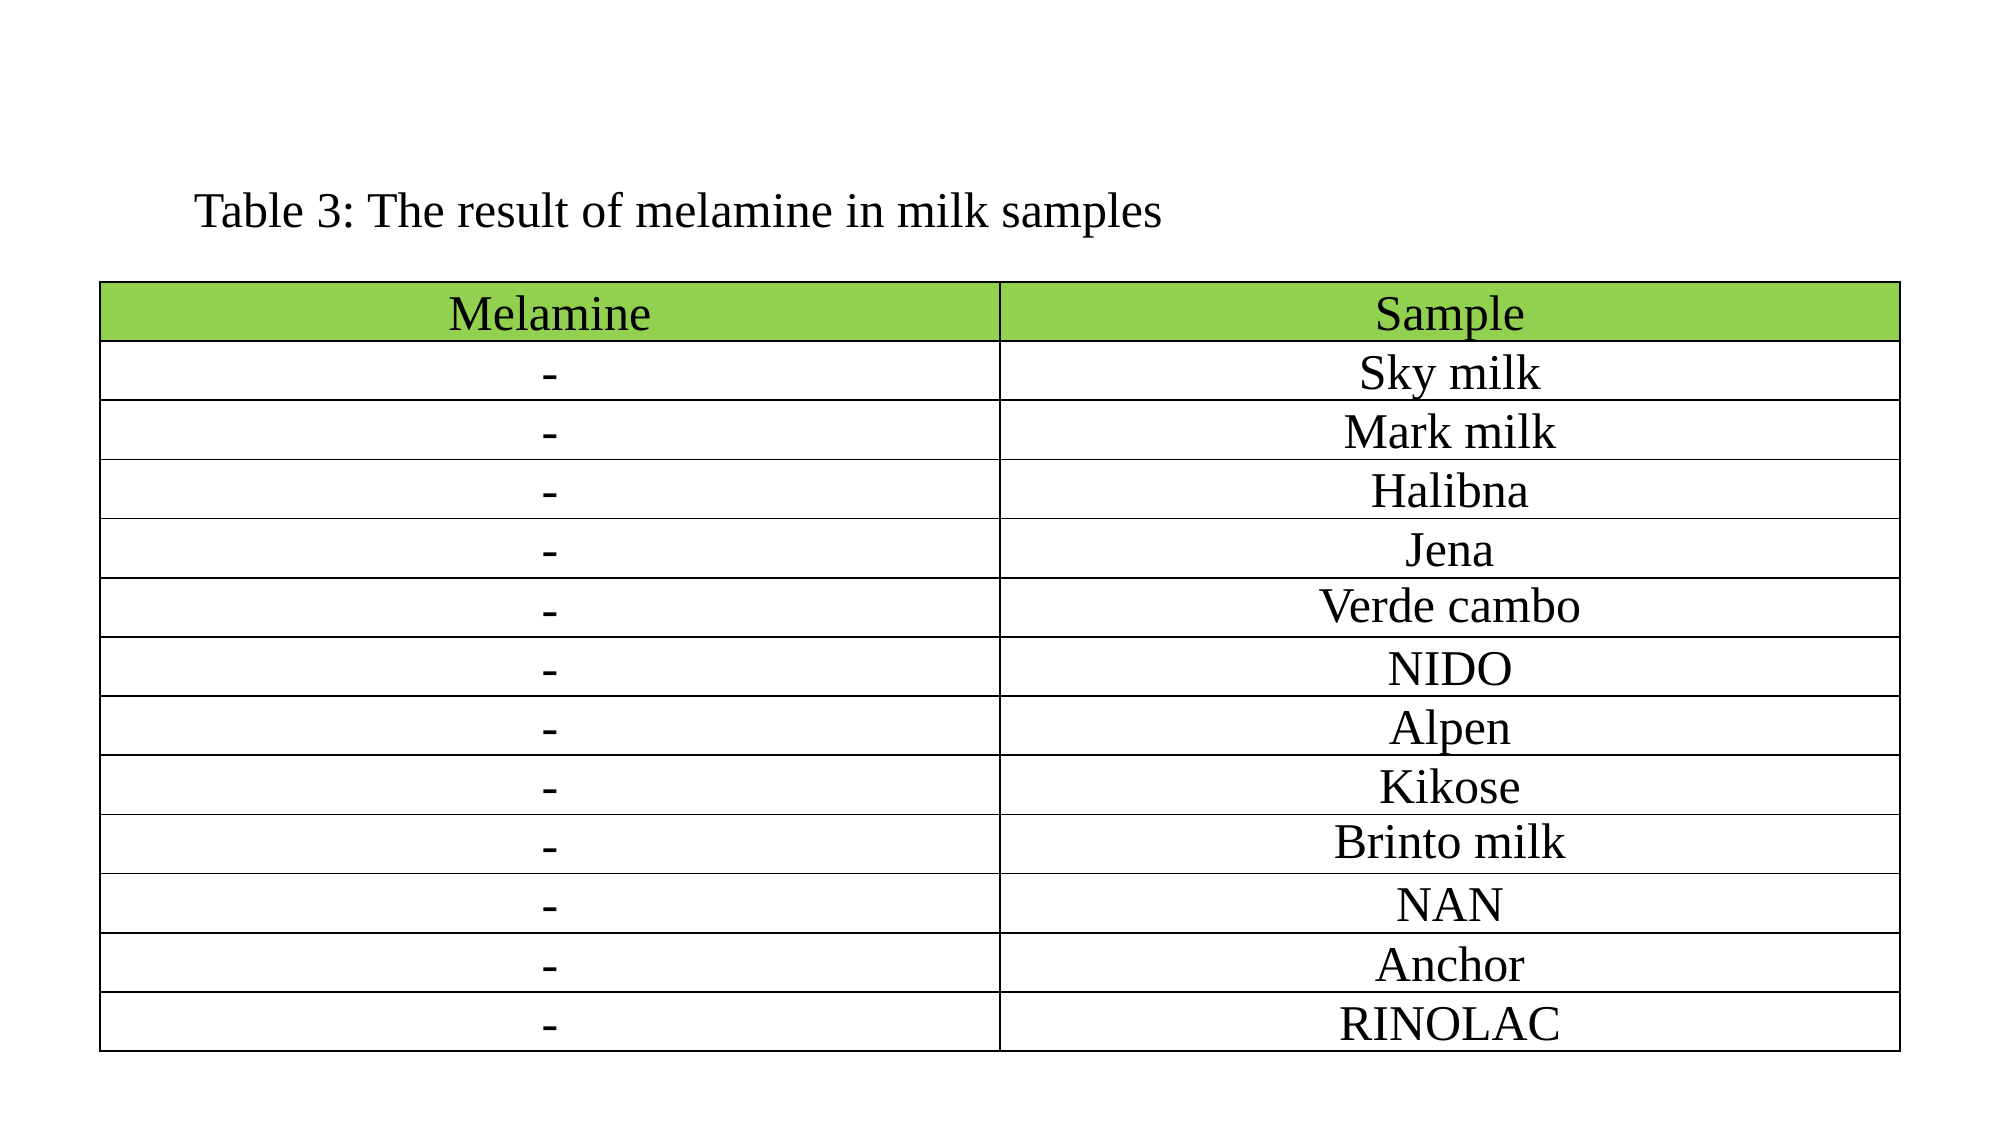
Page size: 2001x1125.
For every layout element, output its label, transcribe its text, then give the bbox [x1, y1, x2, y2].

table_cell Alpen [1001, 697, 1899, 754]
table_cell - [101, 579, 999, 636]
table_cell Brinto milk [1001, 815, 1899, 873]
table_cell - [101, 815, 999, 873]
table_cell Sky milk [1001, 342, 1899, 399]
table_cell RINOLAC [1001, 993, 1899, 1050]
table_cell - [101, 638, 999, 695]
table_cell Jena [1001, 519, 1899, 577]
table_cell Verde cambo [1001, 579, 1899, 636]
table_cell NIDO [1001, 638, 1899, 695]
table_cell - [101, 934, 999, 991]
table_cell - [101, 460, 999, 518]
table_cell Anchor [1001, 934, 1899, 991]
table_cell Mark milk [1001, 401, 1899, 459]
table_cell - [101, 756, 999, 814]
table_header Sample [1001, 283, 1899, 340]
table_cell - [101, 697, 999, 754]
table_cell - [101, 993, 999, 1050]
table_cell - [101, 519, 999, 577]
table_cell Halibna [1001, 460, 1899, 518]
table_header Melamine [101, 283, 999, 340]
text_box Table 3: The result of melamine in milk samples [97, 166, 1261, 246]
table_cell - [101, 874, 999, 932]
table_cell - [101, 342, 999, 399]
table_cell - [101, 401, 999, 459]
table_cell Kikose [1001, 756, 1899, 814]
table_cell NAN [1001, 874, 1899, 932]
